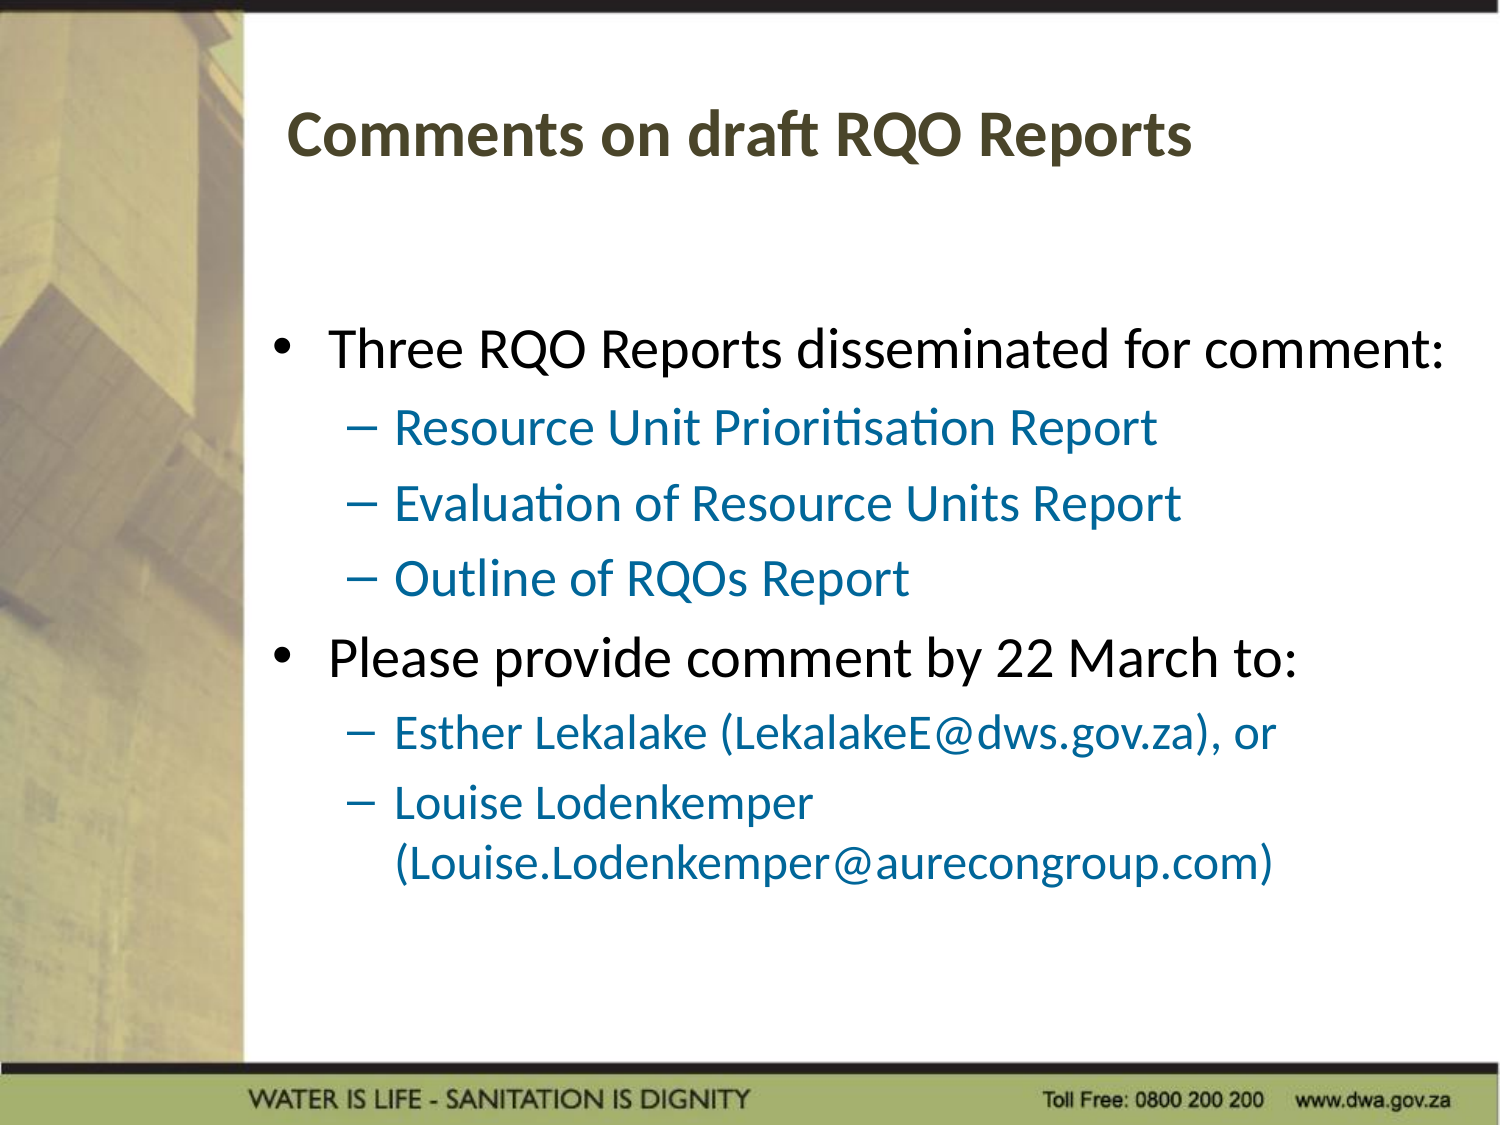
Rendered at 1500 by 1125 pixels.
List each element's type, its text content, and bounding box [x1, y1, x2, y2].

text_box Comments on draft RQO Reports [272, 82, 1312, 178]
picture [0, 0, 1500, 1125]
list Three RQO Reports disseminated for comment: Resource Unit Prioritisation Report Evaluation of Resource Units Report Outline of RQOs Report Please provide comment by 22 March to: Esther Lekalake (LekalakeE@dws.gov.za), or Louise Lodenkemper (Louise.Lodenkemper@aurecongroup.com) [257, 303, 1466, 971]
